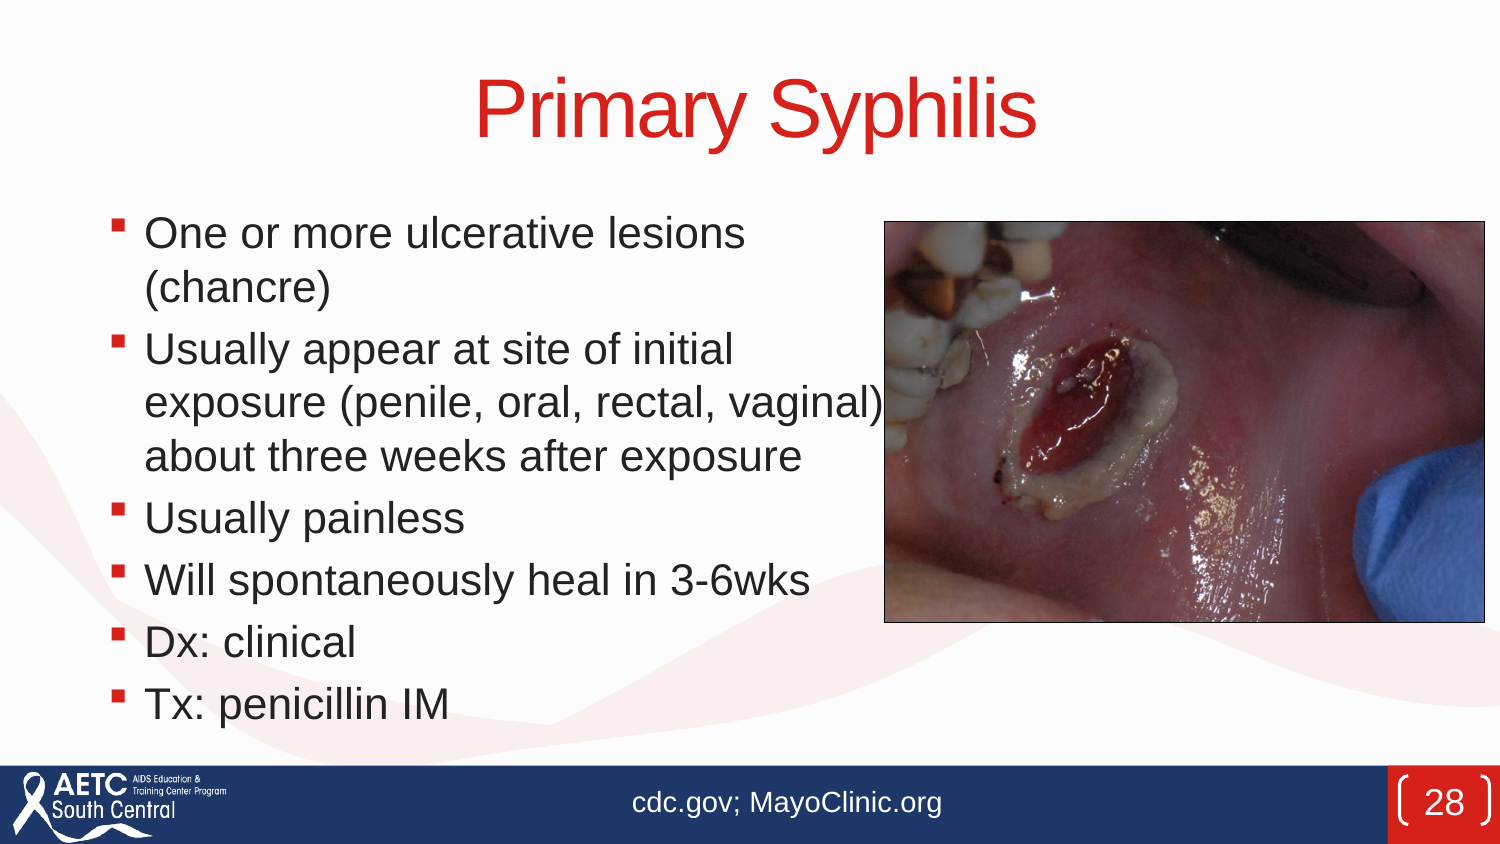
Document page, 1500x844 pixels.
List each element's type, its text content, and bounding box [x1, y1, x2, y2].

list One or more ulcerative lesions (chancre) Usually appear at site of initial exposure (penile, oral, rectal, vaginal) about three weeks after exposure Usually painless Will spontaneously heal in 3-6wks Dx: clinical Tx: penicillin IM [75, 196, 925, 776]
title Primary Syphilis [75, 33, 1440, 175]
slide_number 28 [1397, 774, 1492, 827]
text_box cdc.gov; MayoClinic.org [549, 775, 1025, 826]
picture [12, 770, 227, 844]
picture [883, 220, 1485, 624]
